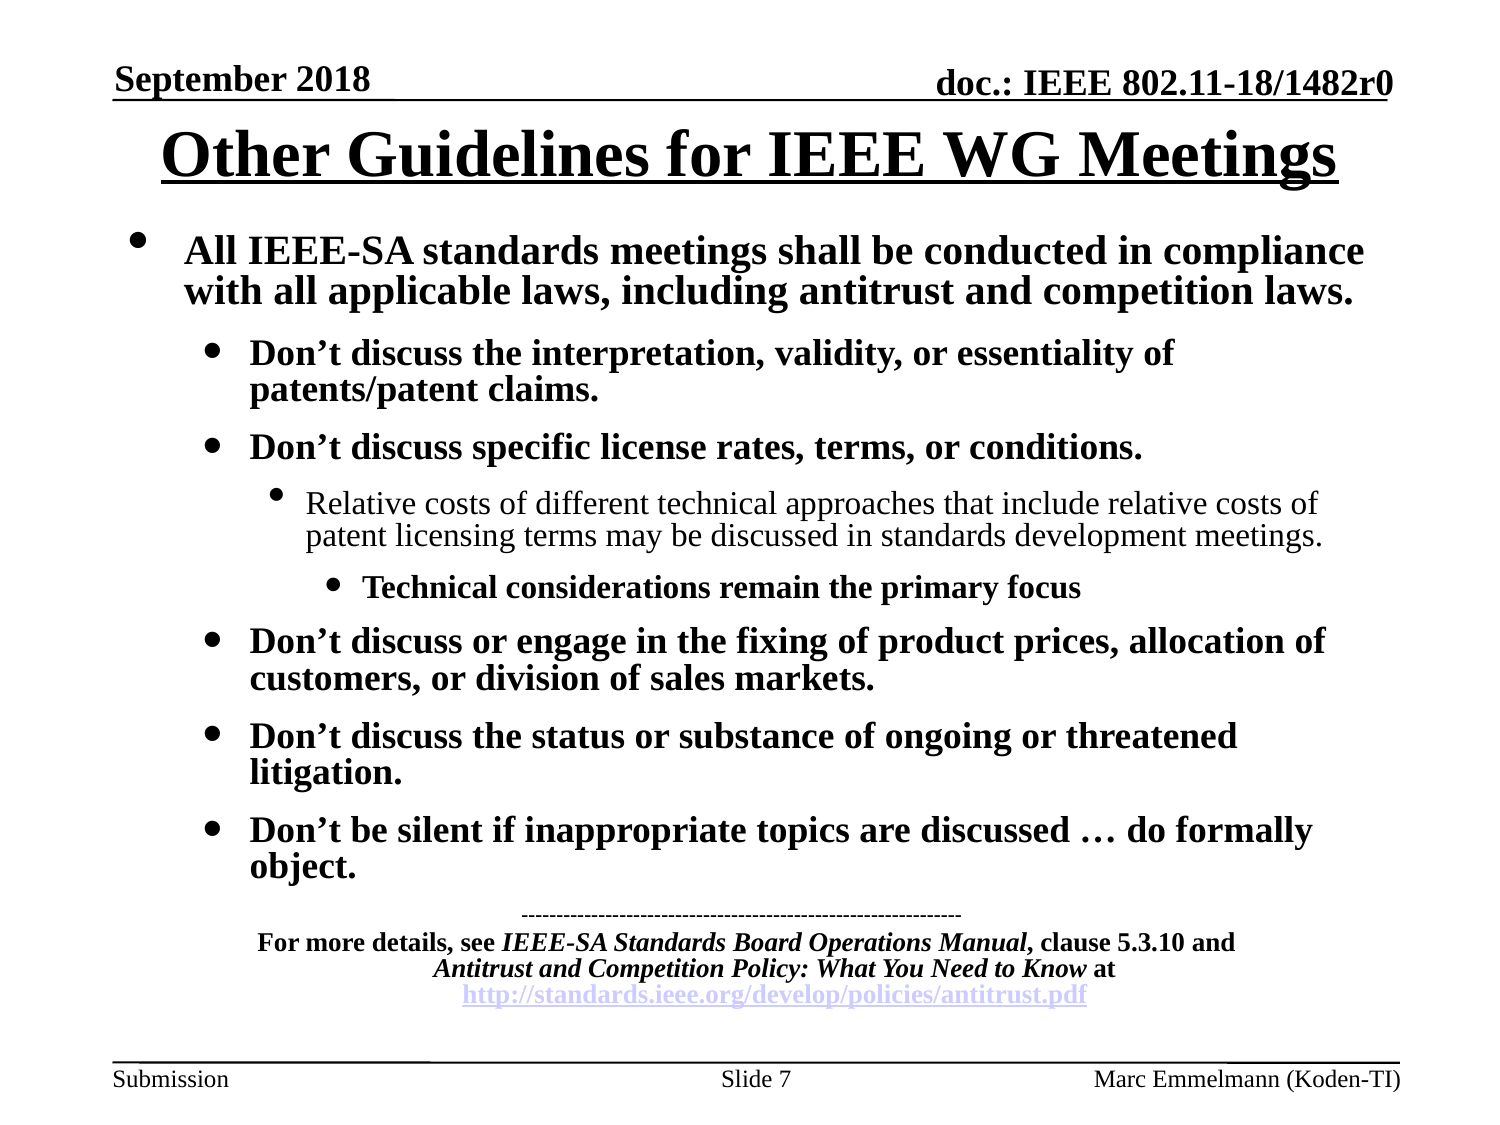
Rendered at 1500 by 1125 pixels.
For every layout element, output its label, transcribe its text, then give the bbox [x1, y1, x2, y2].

footer Marc Emmelmann (Koden-TI) [878, 1061, 1402, 1093]
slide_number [114, 54, 423, 100]
title Other Guidelines for IEEE WG Meetings [112, 62, 1388, 224]
list All IEEE-SA standards meetings shall be conducted in compliance with all applicable laws, including antitrust and competition laws. Don’t discuss the interpretation, validity, or essentiality of patents/patent claims. Don’t discuss specific license rates, terms, or conditions. Relative costs of different technical approaches that include relative costs of patent licensing terms may be discussed in standards development meetings. Technical considerations remain the primary focus Don’t discuss or engage in the fixing of product prices, allocation of customers, or division of sales markets. Don’t discuss the status or substance of ongoing or threatened litigation. Don’t be silent if inappropriate topics are discussed … do formally object. --------------------------------------------------------------- For more details, see IEEE-SA Standards Board Operations Manual, clause 5.3.10 and Antitrust and Competition Policy: What You Need to Know at http://standards.ieee.org/develop/policies/antitrust.pdf [112, 224, 1388, 900]
slide_number Slide 7 [712, 1061, 800, 1123]
